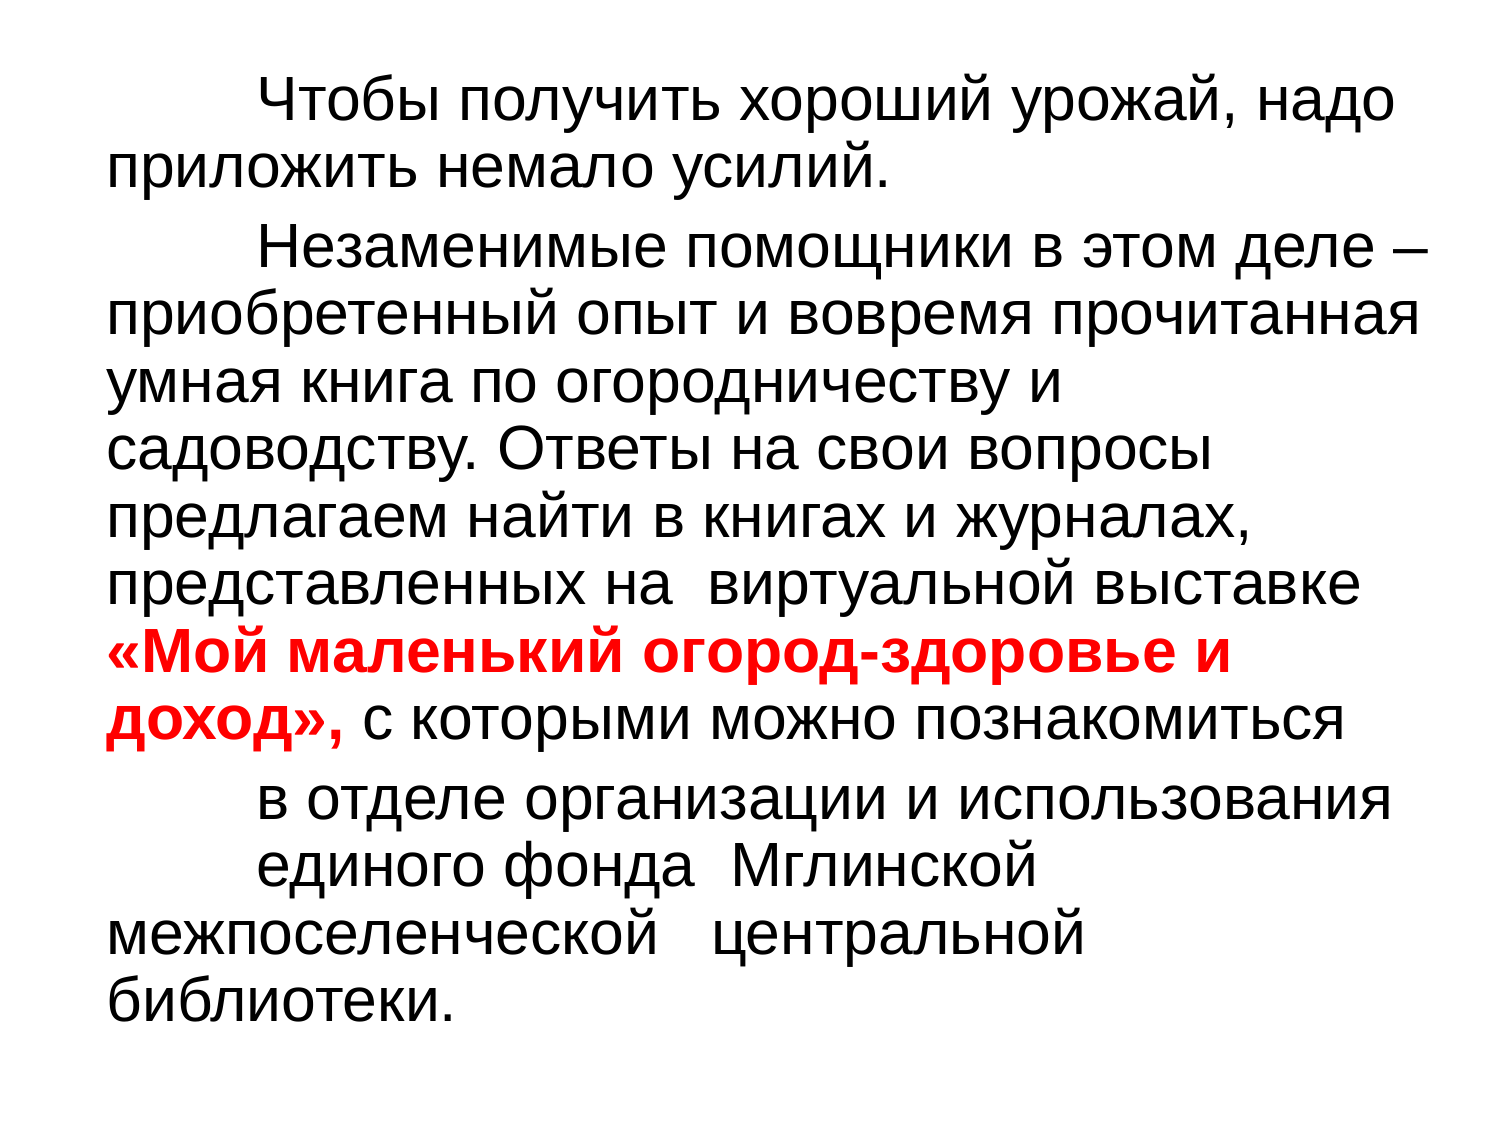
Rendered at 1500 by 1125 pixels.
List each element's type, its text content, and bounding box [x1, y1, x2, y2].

list Чтобы получить хороший урожай, надо приложить немало усилий. Незаменимые помощники в этом деле – приобретенный опыт и вовремя прочитанная умная книга по огородничеству и садоводству. Ответы на свои вопросы предлагаем найти в книгах и журналах, представленных на виртуальной выставке «Мой маленький огород-здоровье и доход», с которыми можно познакомиться в отделе организации и использования единого фонда Мглинской межпоселенческой центральной библиотеки. [35, 58, 1454, 1067]
